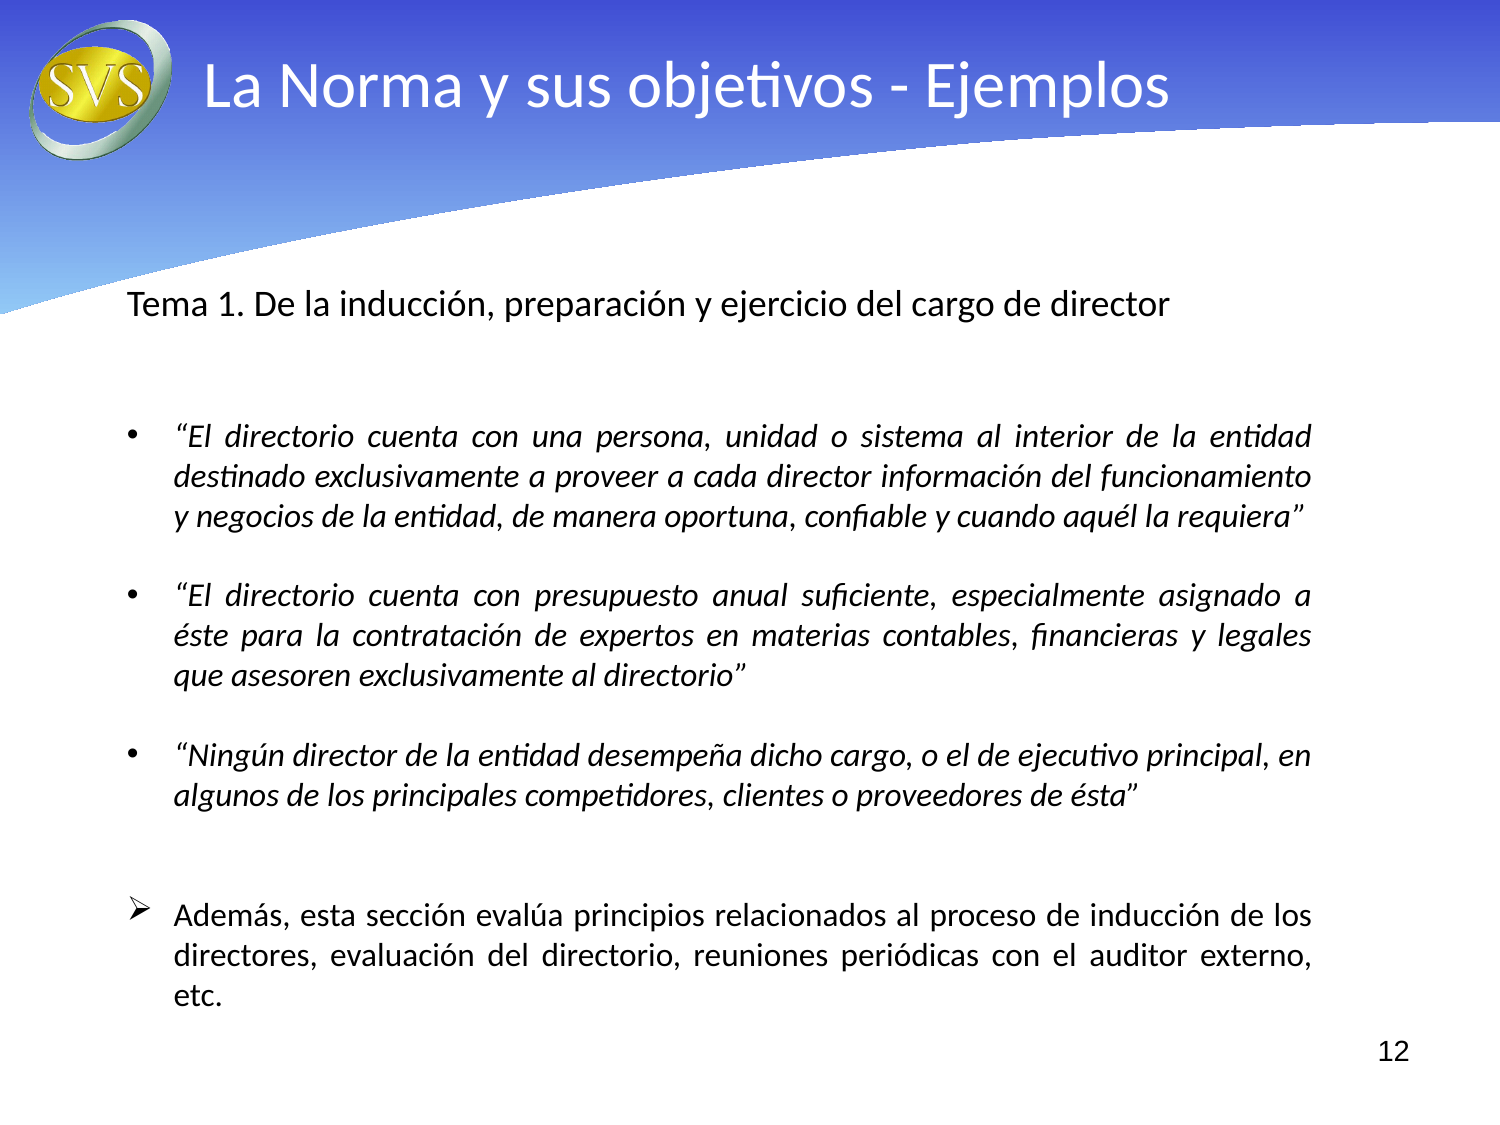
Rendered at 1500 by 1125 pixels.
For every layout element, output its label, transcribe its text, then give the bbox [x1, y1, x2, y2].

slide_number 12 [1074, 1024, 1426, 1103]
picture [29, 20, 172, 161]
text_box La Norma y sus objetivos - Ejemplos [188, 42, 1187, 130]
text_box Tema 1. De la inducción, preparación y ejercicio del cargo de director “El directorio cuenta con una persona, unidad o sistema al interior de la entidad destinado exclusivamente a proveer a cada director información del funcionamiento y negocios de la entidad, de manera oportuna, confiable y cuando aquél la requiera” “El directorio cuenta con presupuesto anual suficiente, especialmente asignado a éste para la contratación de expertos en materias contables, financieras y legales que asesoren exclusivamente al directorio” “Ningún director de la entidad desempeña dicho cargo, o el de ejecutivo principal, en algunos de los principales competidores, clientes o proveedores de ésta” Además, esta sección evalúa principios relacionados al proceso de inducción de los directores, evaluación del directorio, reuniones periódicas con el auditor externo, etc. [112, 271, 1329, 1061]
